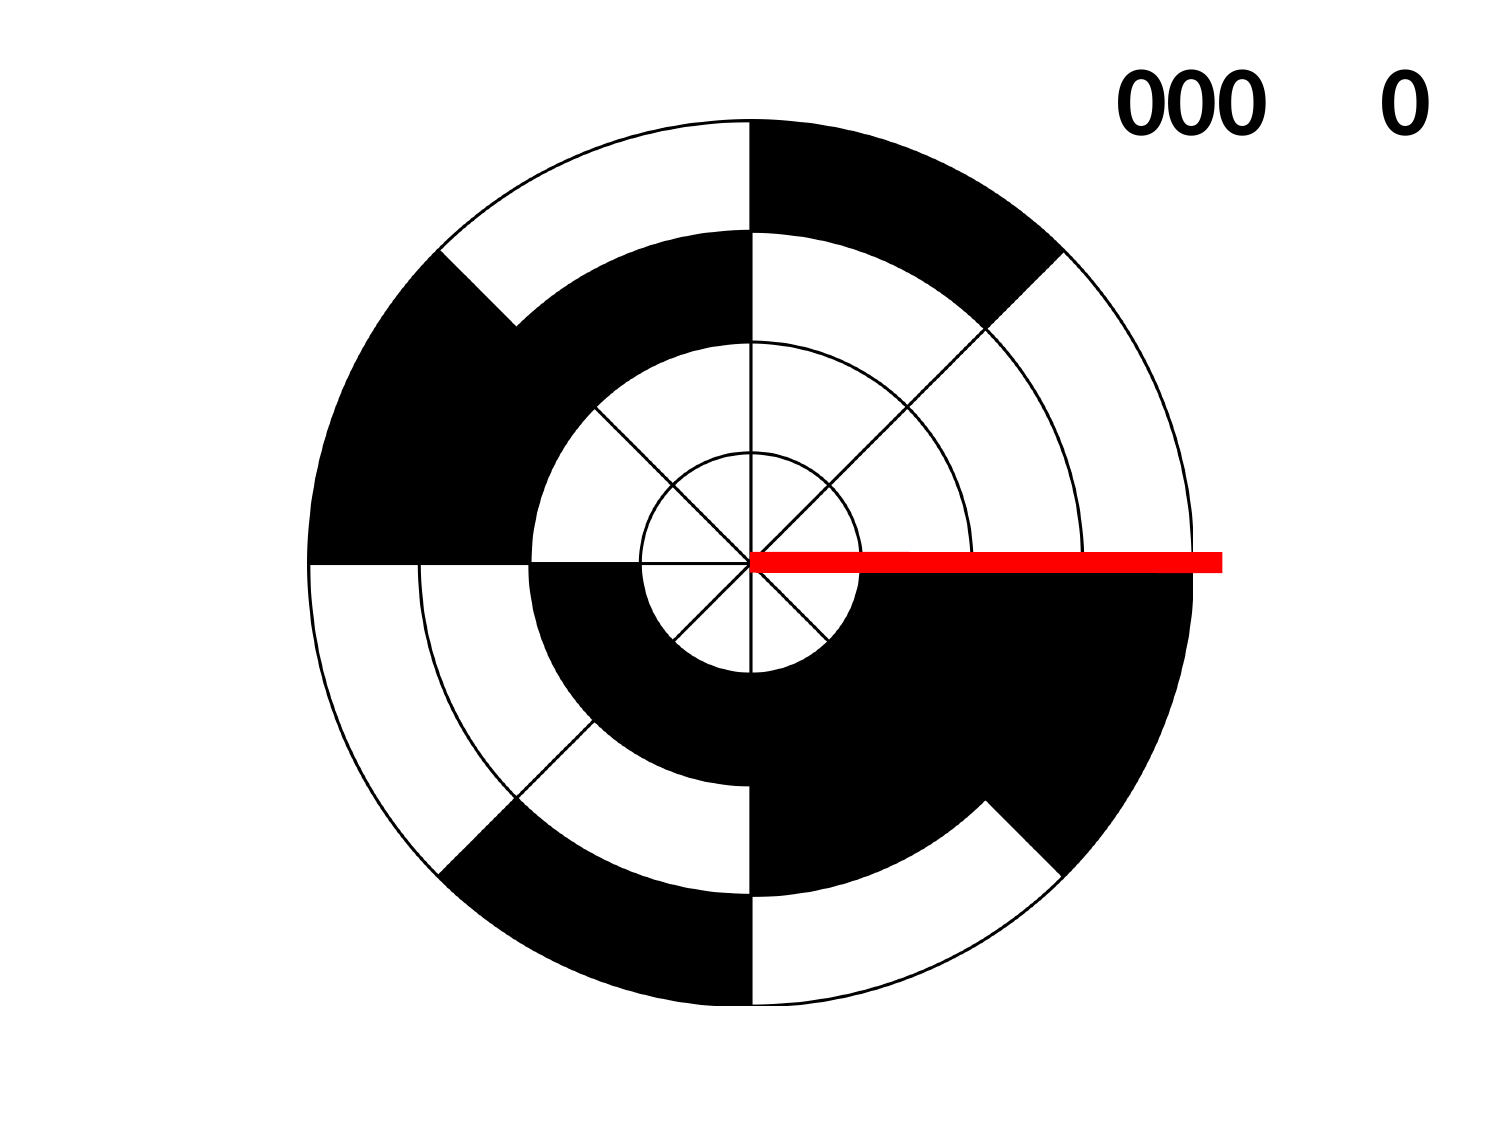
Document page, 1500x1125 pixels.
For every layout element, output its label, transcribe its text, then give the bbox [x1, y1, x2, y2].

text_box 000 0 [1101, 27, 1465, 163]
picture [306, 119, 1194, 562]
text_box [325, 386, 678, 560]
picture [306, 563, 1194, 1006]
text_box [325, 572, 678, 739]
